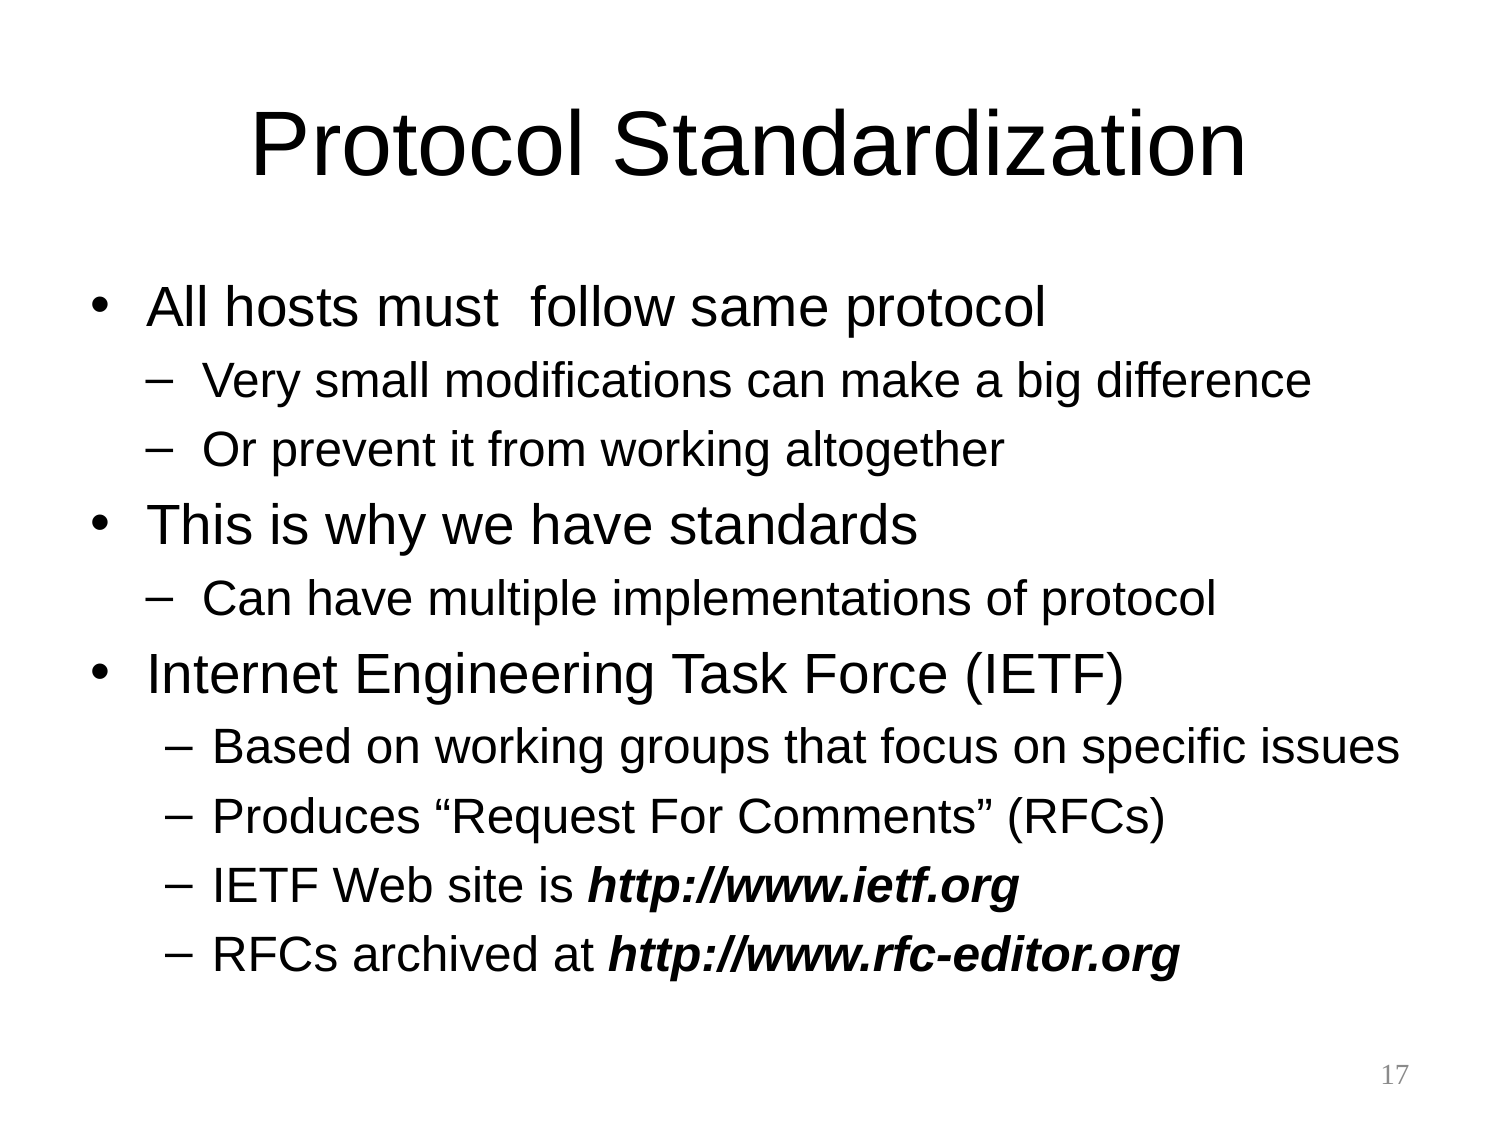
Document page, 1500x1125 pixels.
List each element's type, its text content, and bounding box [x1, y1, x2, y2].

title Protocol Standardization [75, 45, 1425, 233]
list All hosts must follow same protocol Very small modifications can make a big difference Or prevent it from working altogether This is why we have standards Can have multiple implementations of protocol Internet Engineering Task Force (IETF) Based on working groups that focus on specific issues Produces “Request For Comments” (RFCs) IETF Web site is http://www.ietf.org RFCs archived at http://www.rfc-editor.org [75, 262, 1425, 1005]
slide_number 17 [1074, 1042, 1425, 1103]
